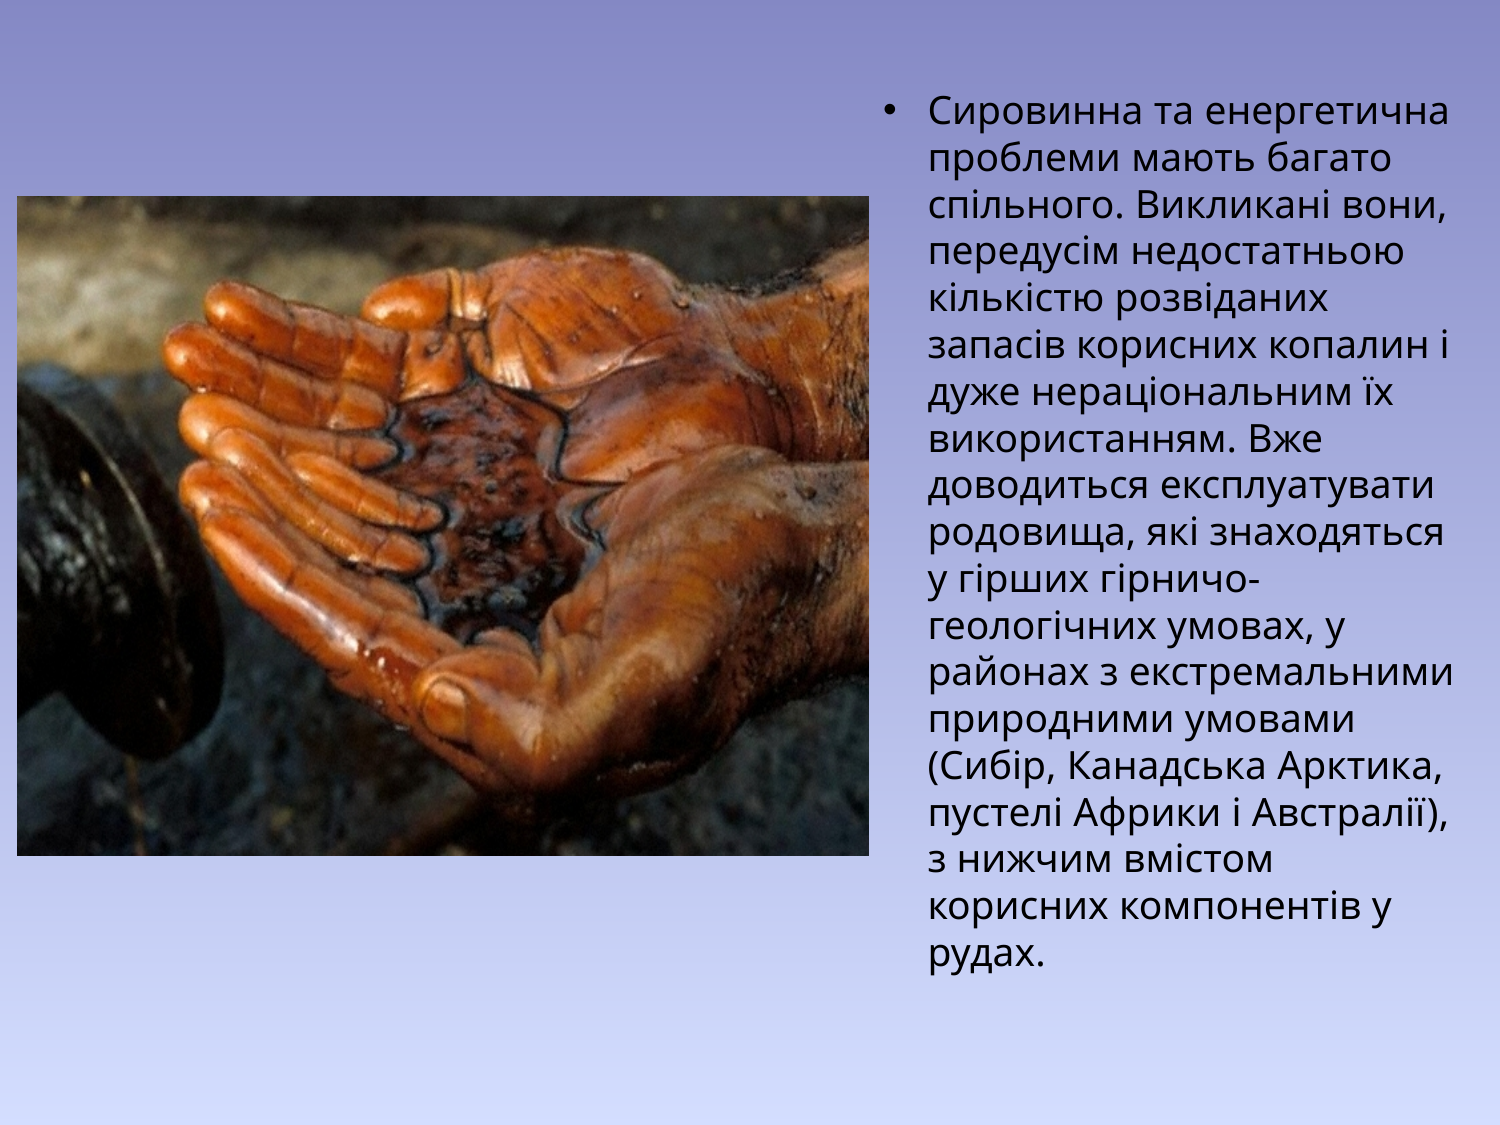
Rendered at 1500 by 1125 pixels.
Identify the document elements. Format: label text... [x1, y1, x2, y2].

picture [17, 196, 869, 856]
list Сировинна та енергетична проблеми мають багато спільного. Викликані вони, передусім недостатньою кількістю розвіданих запасів корисних копалин і дуже нераціональним їх використанням. Вже доводиться експлуатувати родовища, які знаходяться у гірших гірничо-геологічних умовах, у районах з екстремальними природними умовами (Сибір, Канадська Арктика, пустелі Африки і Австралії), з нижчим вмістом корисних компонентів у рудах. [868, 78, 1473, 1094]
